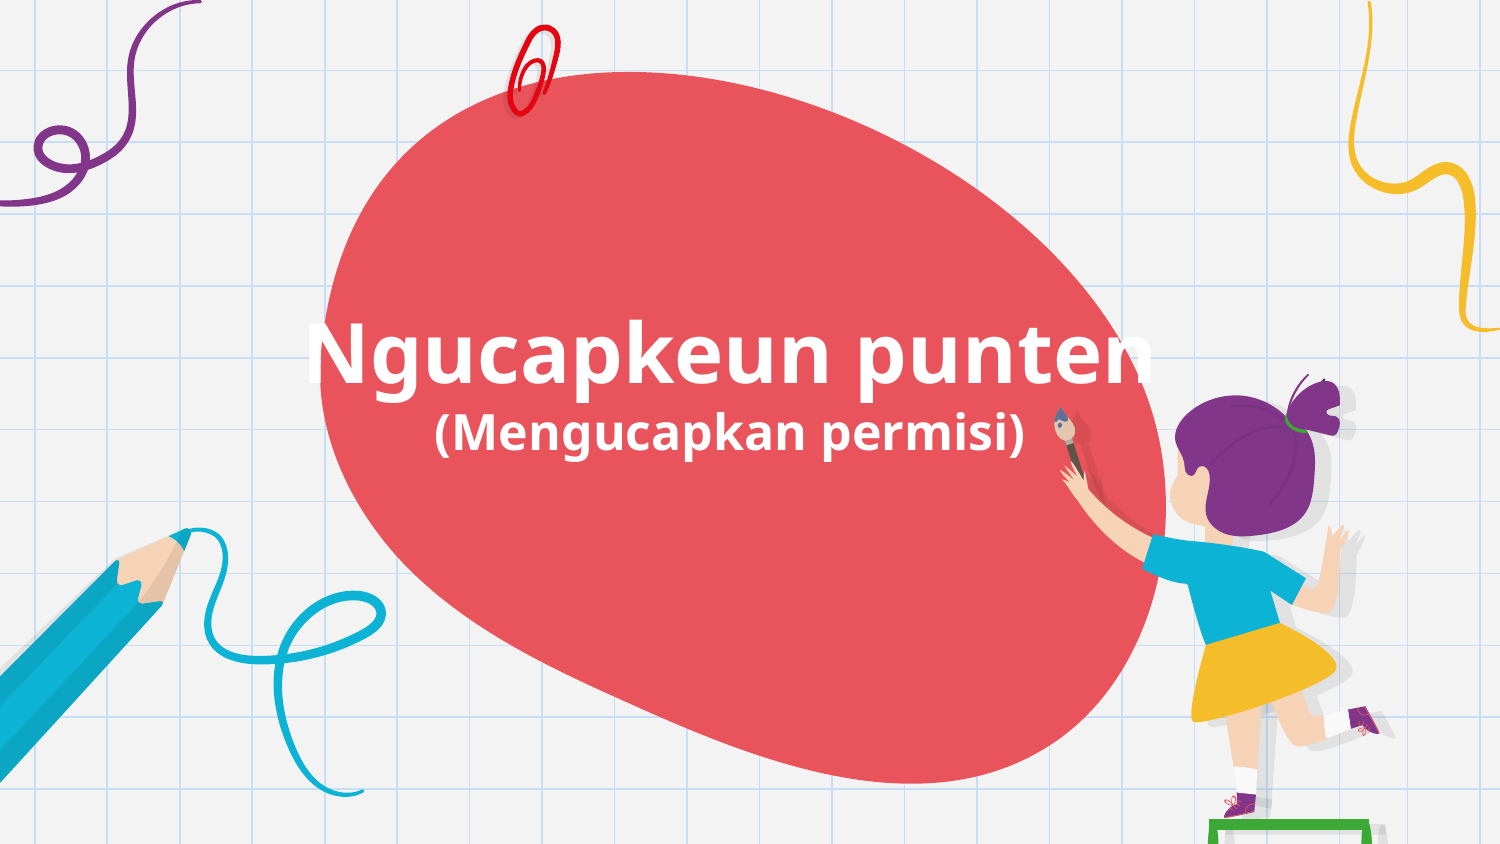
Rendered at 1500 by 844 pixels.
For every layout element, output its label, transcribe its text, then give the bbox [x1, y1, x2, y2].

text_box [502, 24, 562, 120]
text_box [1053, 373, 1397, 844]
title Ngucapkeun punten (Mengucapkan permisi) [187, 285, 1273, 550]
